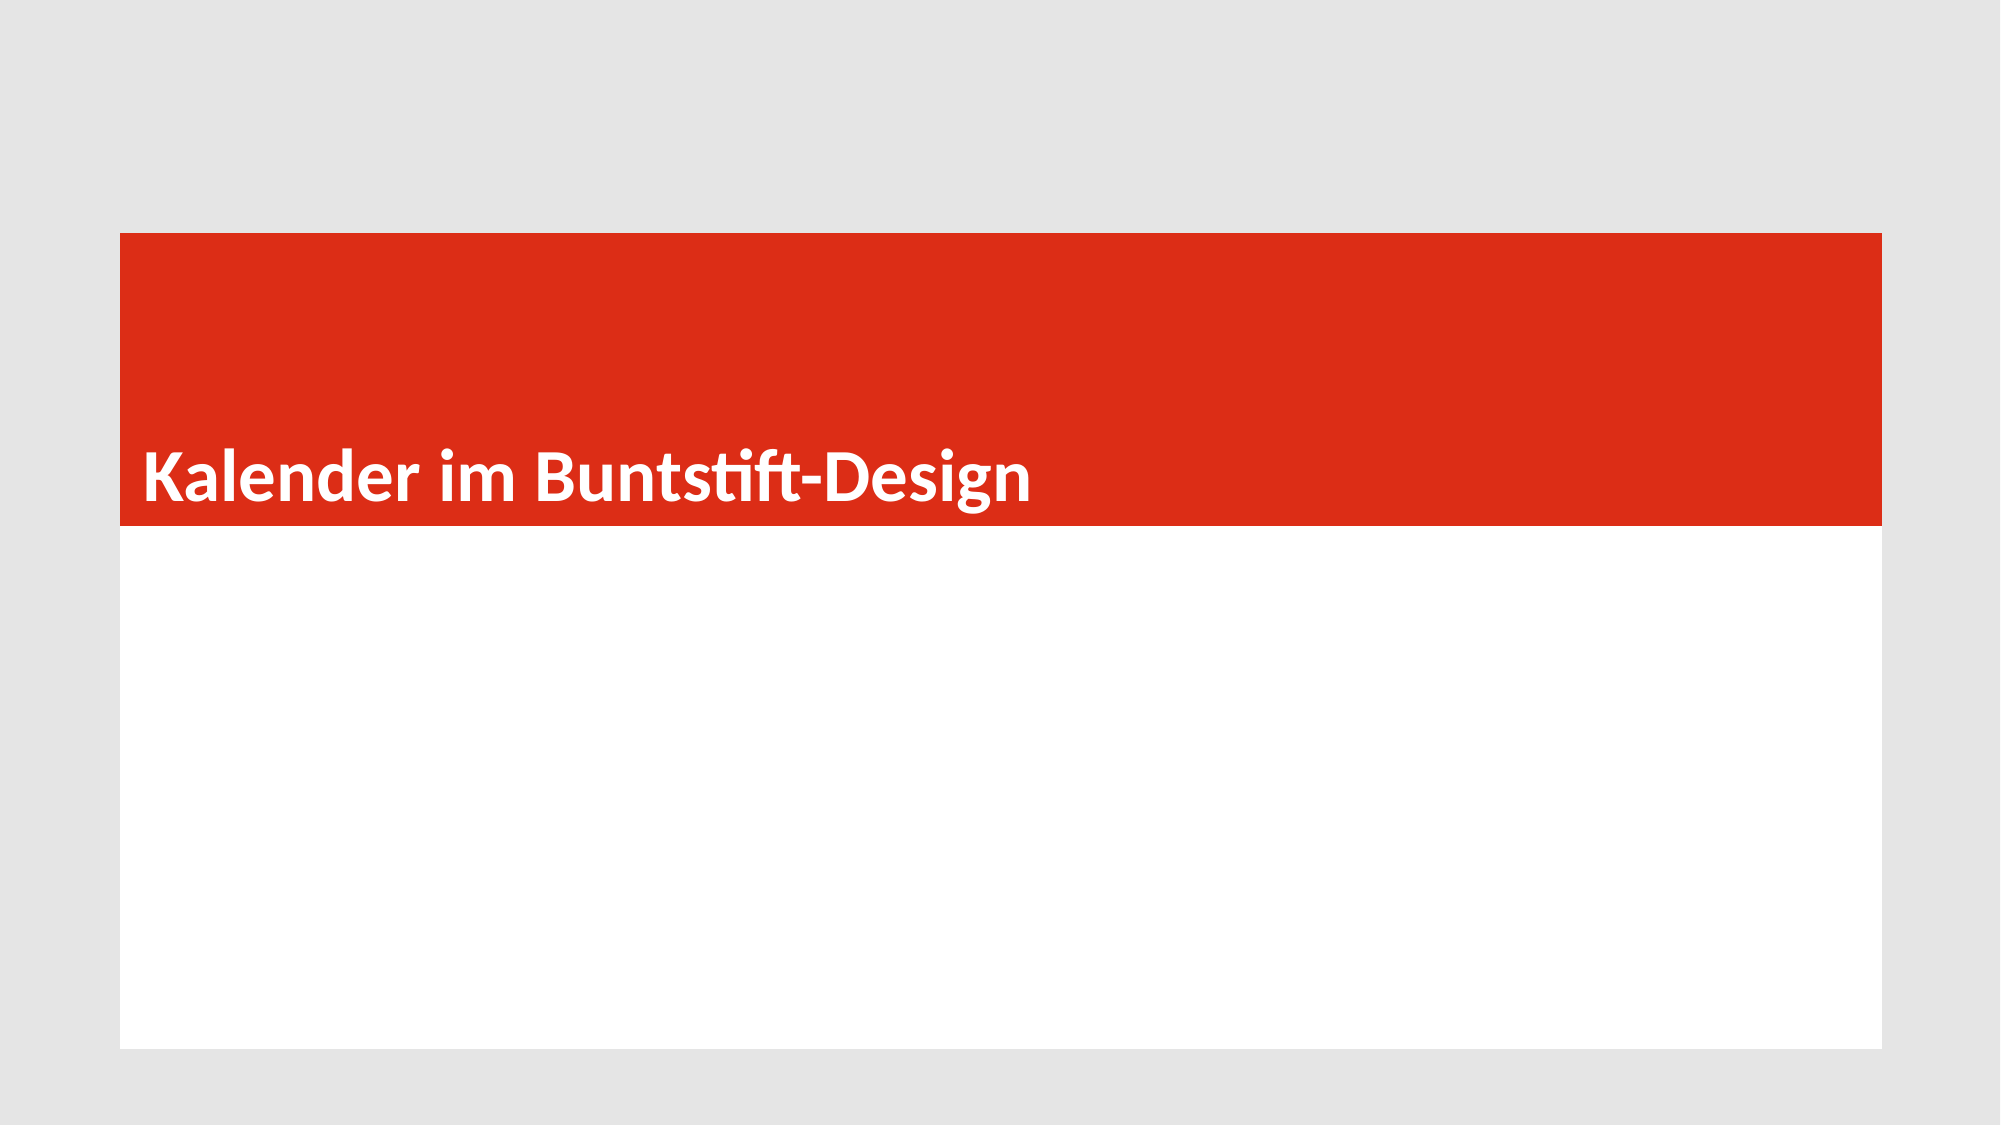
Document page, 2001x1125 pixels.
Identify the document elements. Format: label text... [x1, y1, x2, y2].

picture [0, 0, 2001, 1125]
title Kalender im Buntstift-Design [119, 236, 1881, 525]
